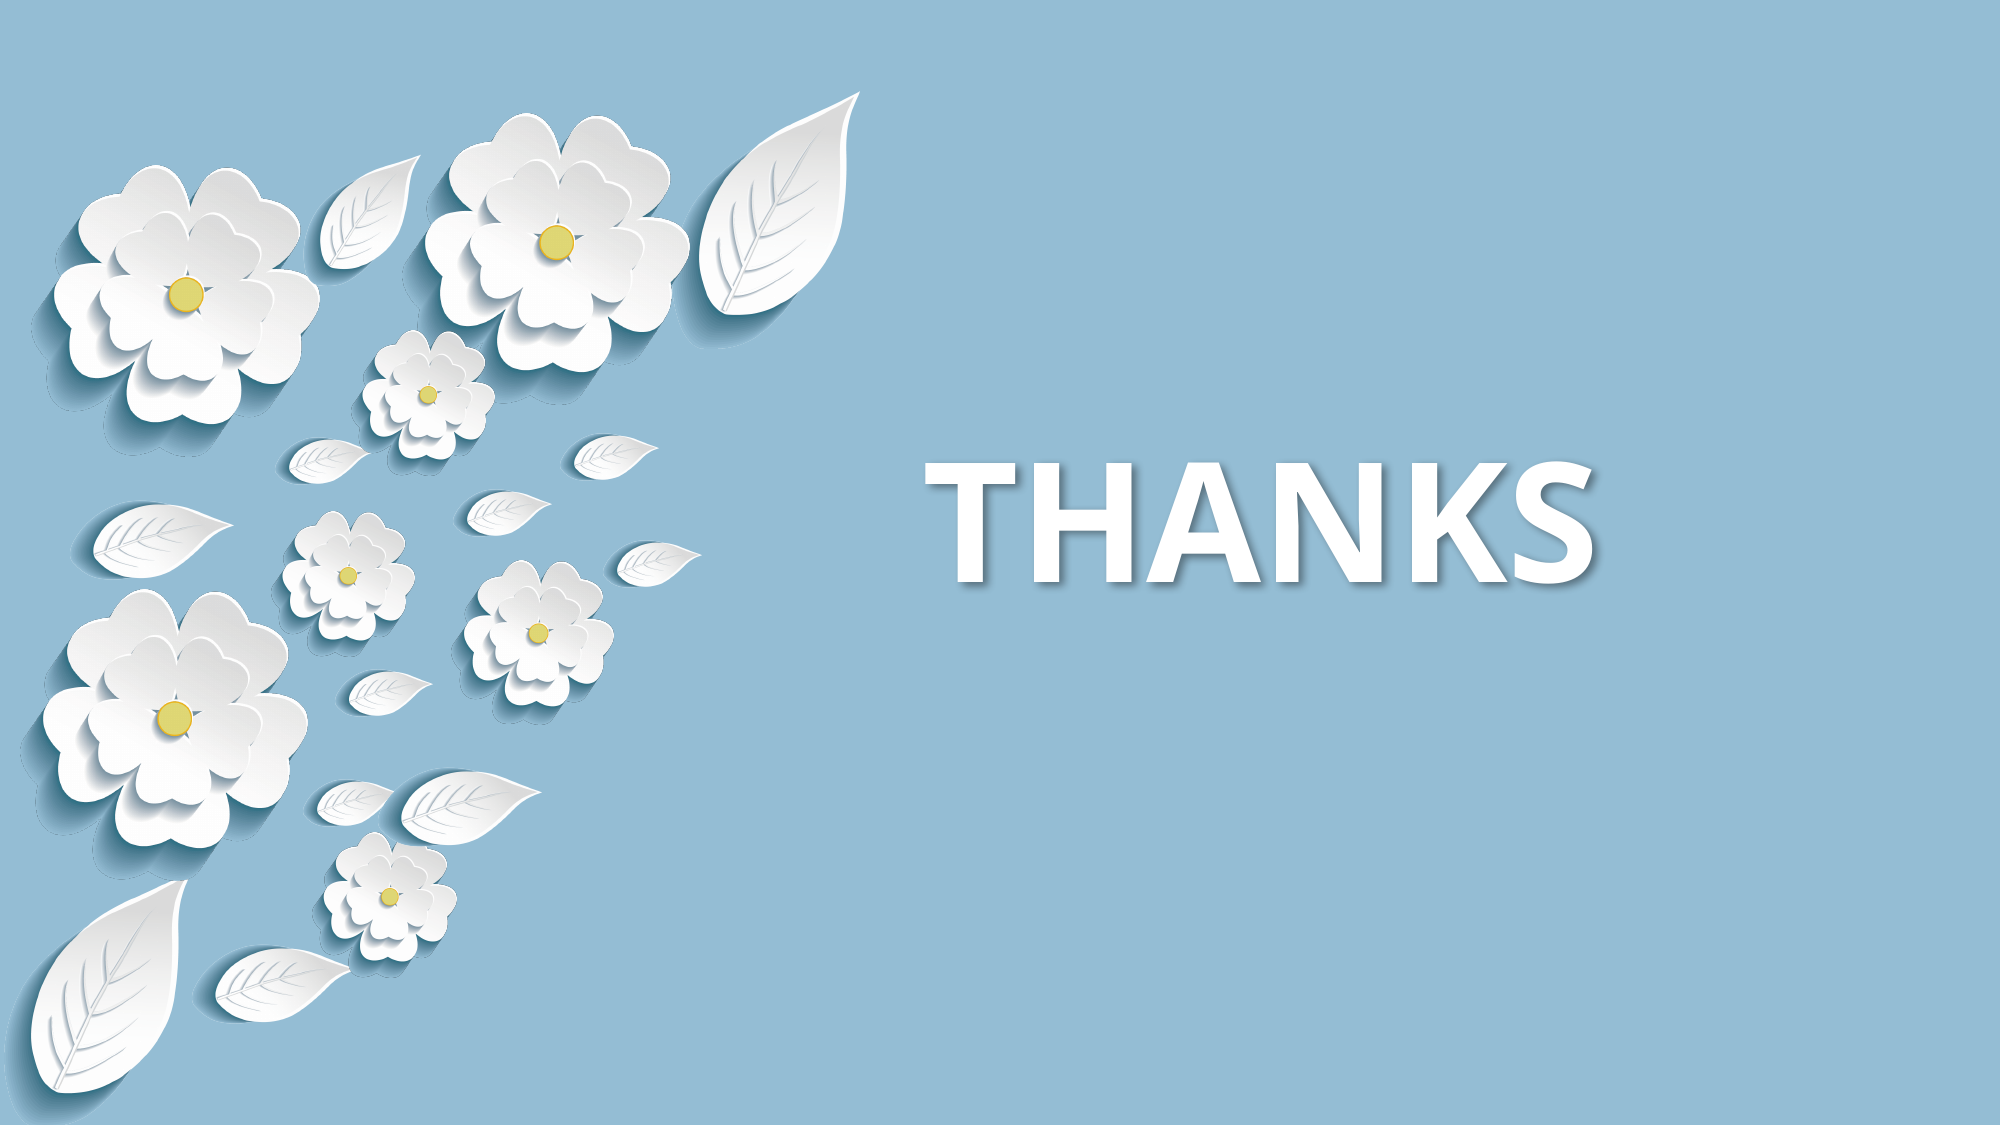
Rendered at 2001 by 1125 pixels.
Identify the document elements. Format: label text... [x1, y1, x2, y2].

text_box THANKS [908, 408, 1615, 623]
picture [4, 91, 860, 1125]
